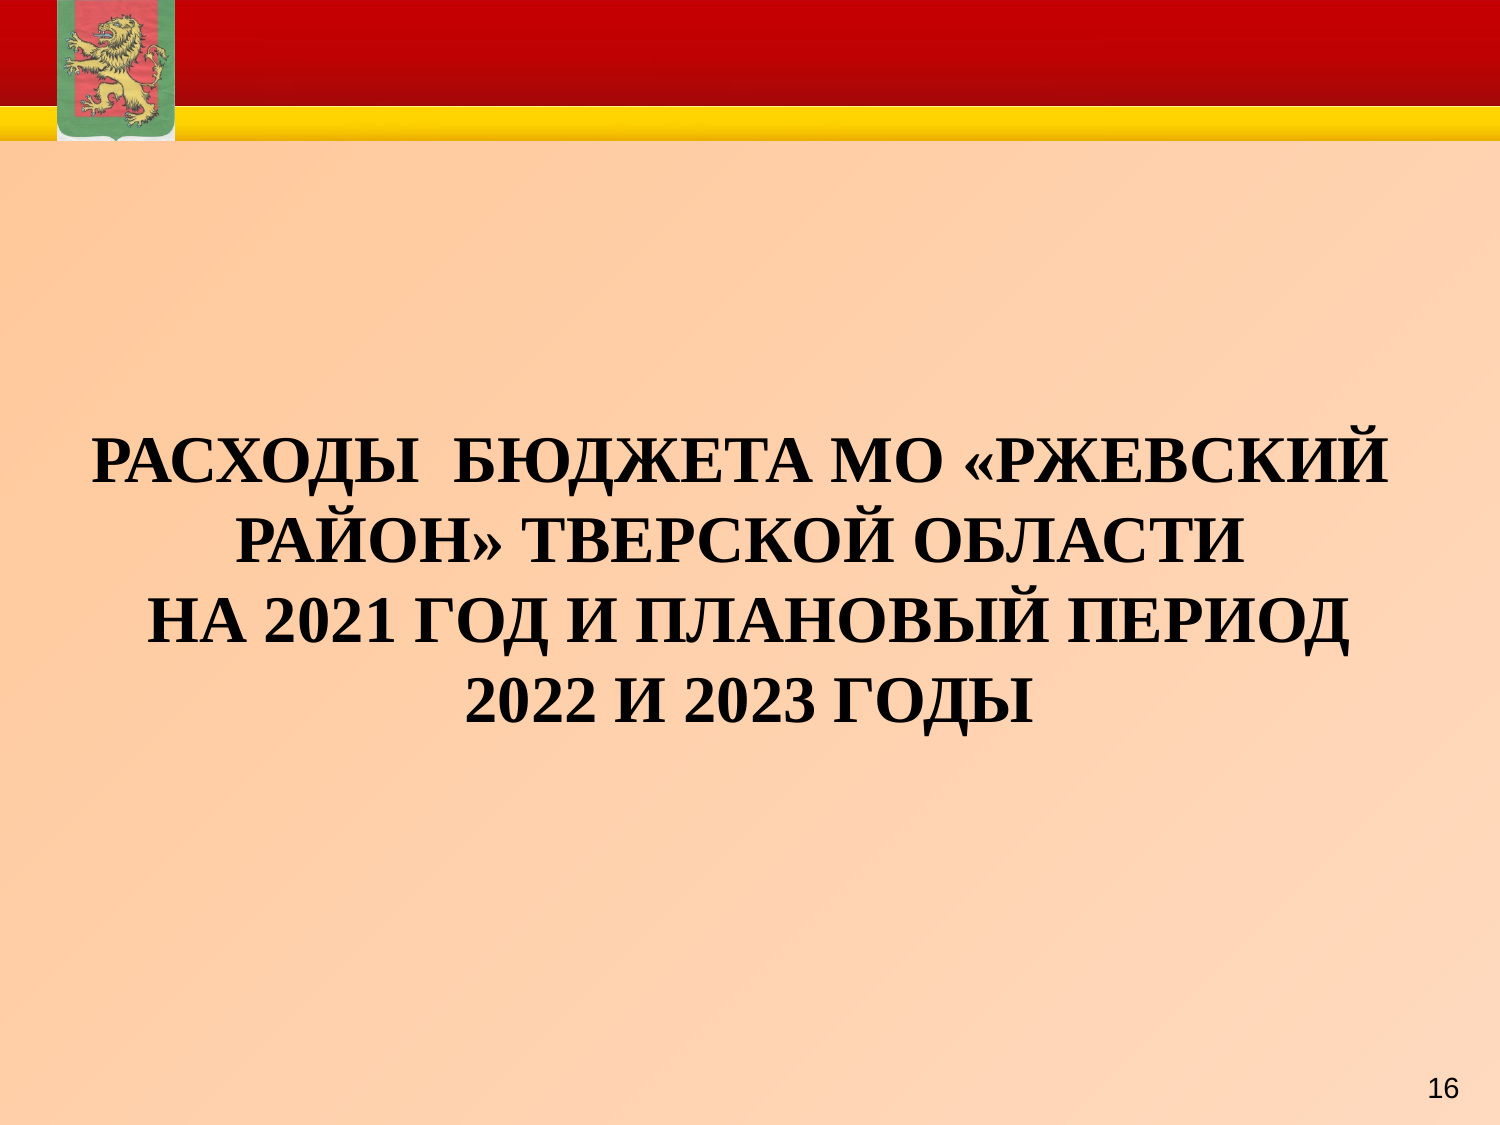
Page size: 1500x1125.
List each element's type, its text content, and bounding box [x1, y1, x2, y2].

text_box Расходы бюджета МО «Ржевский район» Тверской области на 2021 год и плановый период 2022 и 2023 годы [76, 408, 1423, 744]
picture [0, 0, 1500, 142]
slide_number 16 [1350, 1061, 1475, 1103]
